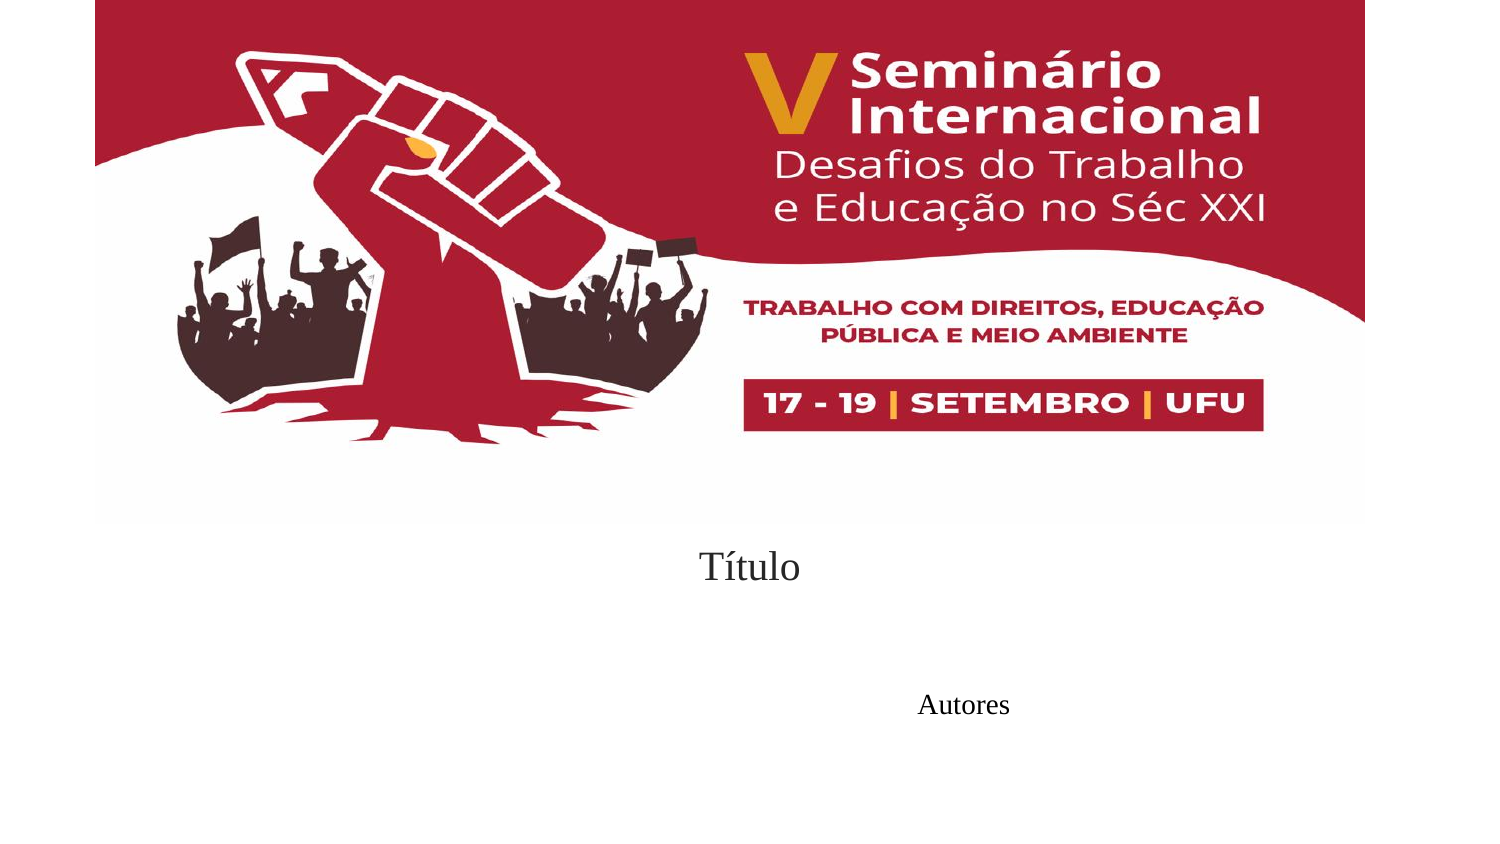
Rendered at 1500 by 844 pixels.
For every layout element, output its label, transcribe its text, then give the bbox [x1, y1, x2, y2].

text_box Autores [902, 670, 1500, 844]
subtitle Título [51, 524, 1449, 655]
picture [95, 0, 1365, 525]
